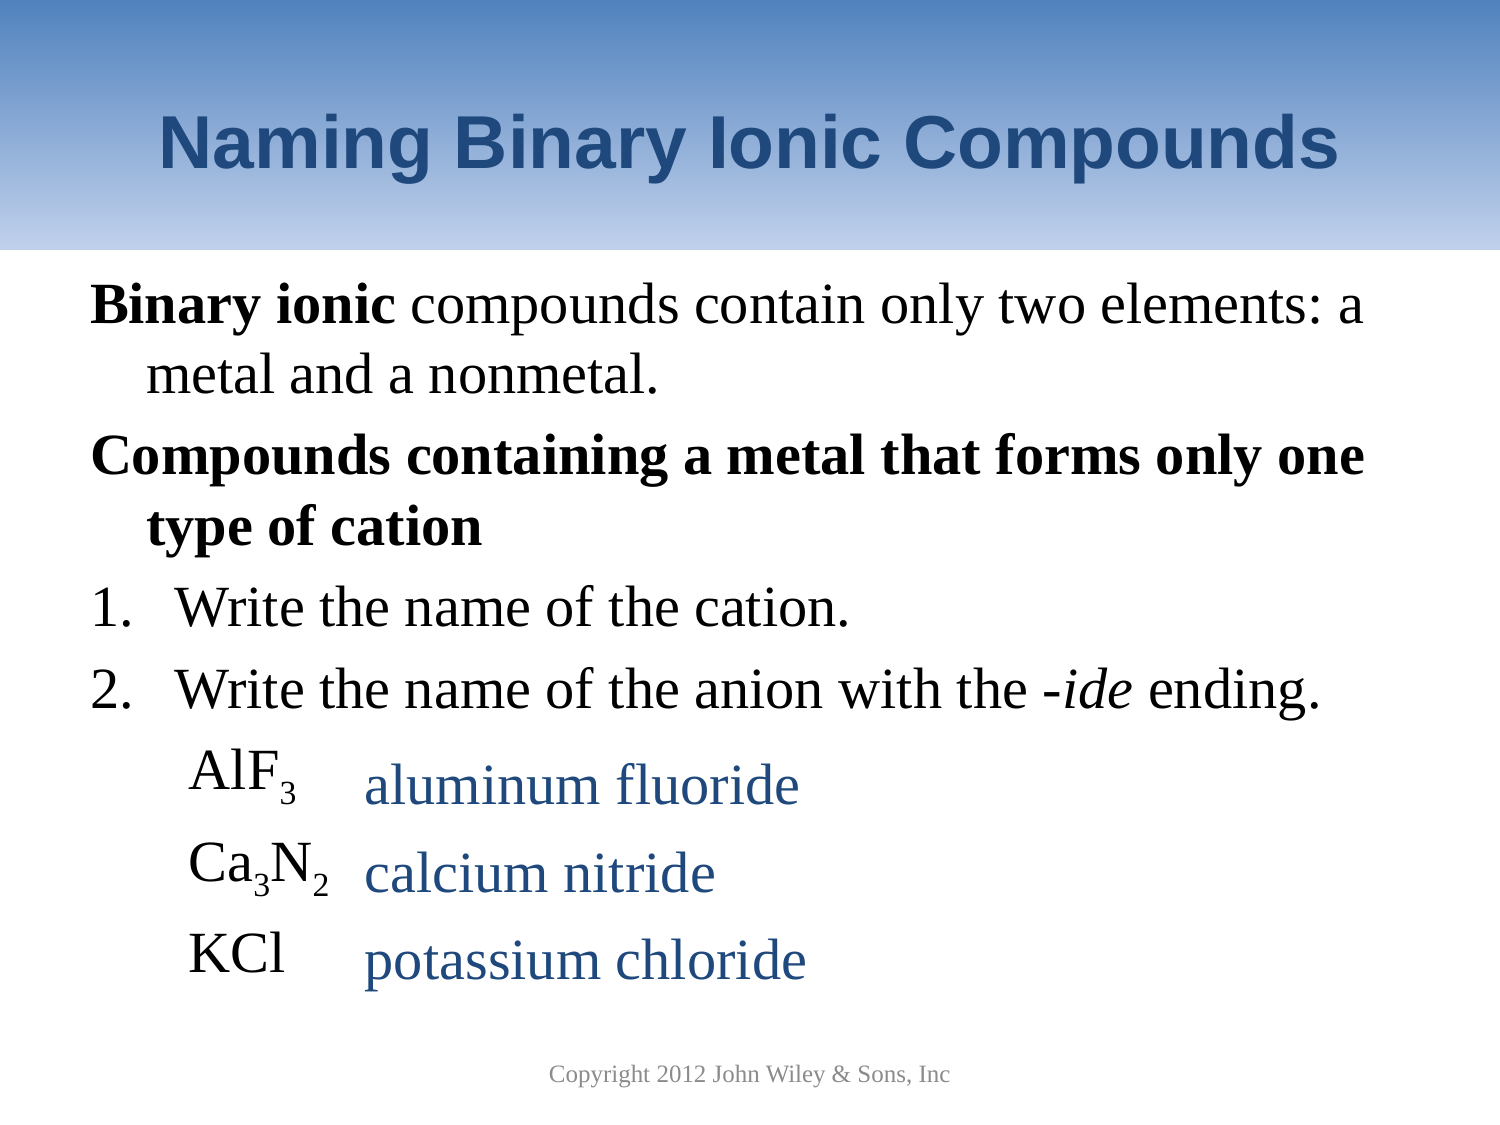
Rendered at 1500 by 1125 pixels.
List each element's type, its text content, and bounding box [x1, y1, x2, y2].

footer Copyright 2012 John Wiley & Sons, Inc [512, 1042, 988, 1103]
text_box potassium chloride [349, 914, 1113, 999]
list Binary ionic compounds contain only two elements: a metal and a nonmetal. Compounds containing a metal that forms only one type of cation Write the name of the cation. Write the name of the anion with the -ide ending. AlF3 Ca3N2 KCl [74, 257, 1426, 1001]
text_box calcium nitride [349, 826, 1025, 912]
title Naming Binary Ionic Compounds [74, 44, 1426, 233]
text_box aluminum fluoride [350, 739, 1063, 824]
